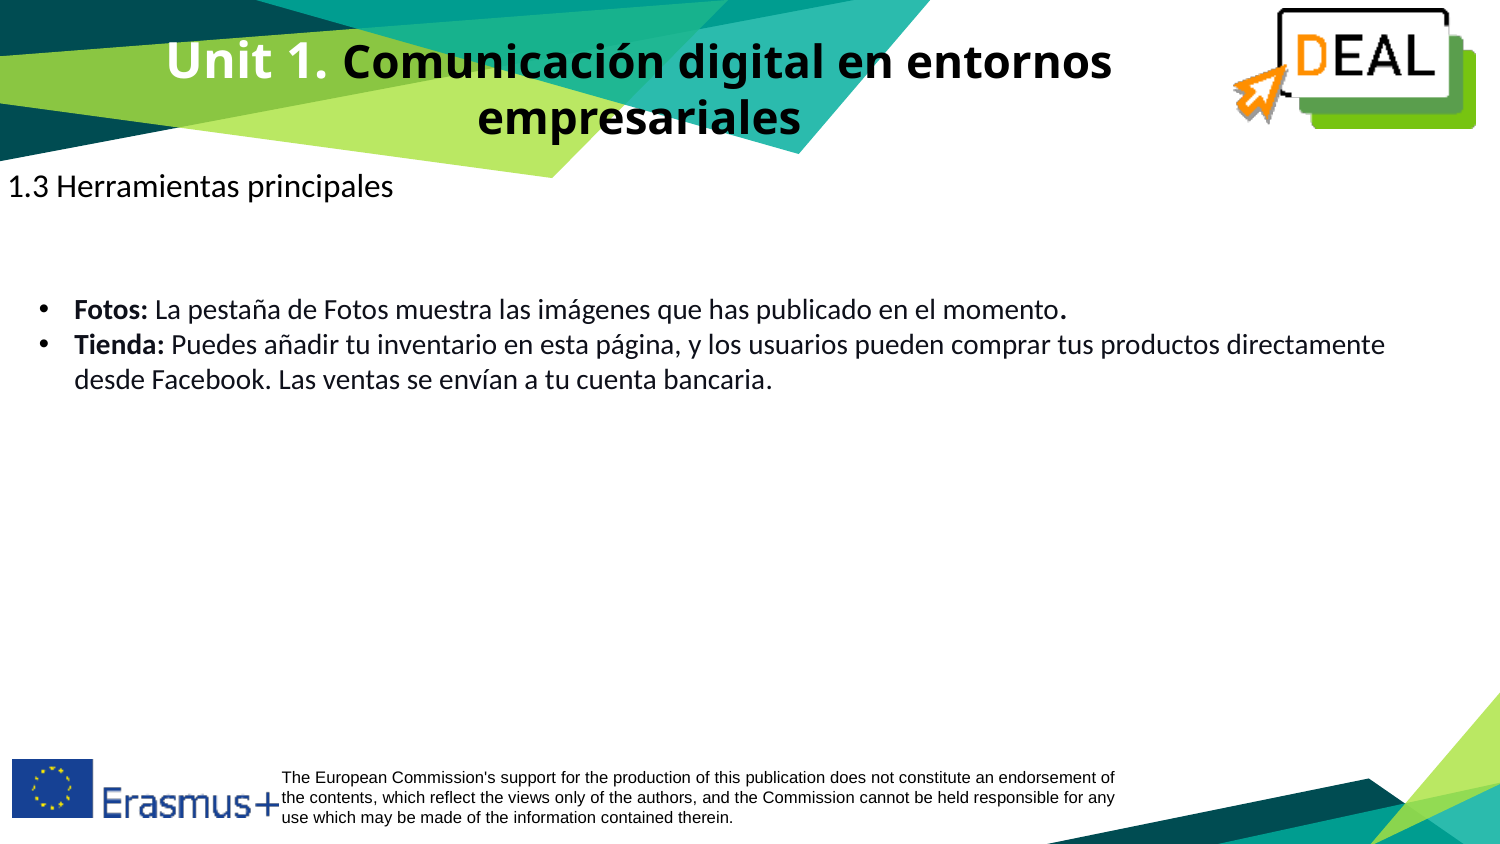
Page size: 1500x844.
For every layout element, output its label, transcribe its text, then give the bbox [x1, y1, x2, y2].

picture [12, 759, 279, 818]
title Unit 1. Comunicación digital en entornos empresariales [4, 13, 1275, 104]
text_box Fotos: La pestaña de Fotos muestra las imágenes que has publicado en el momento. Tienda: Puedes añadir tu inventario en esta página, y los usuarios pueden comprar tus productos directamente desde Facebook. Las ventas se envían a tu cuenta bancaria. [24, 283, 1417, 403]
list 1.3 Herramientas principales [0, 148, 658, 217]
picture [1232, 8, 1476, 129]
